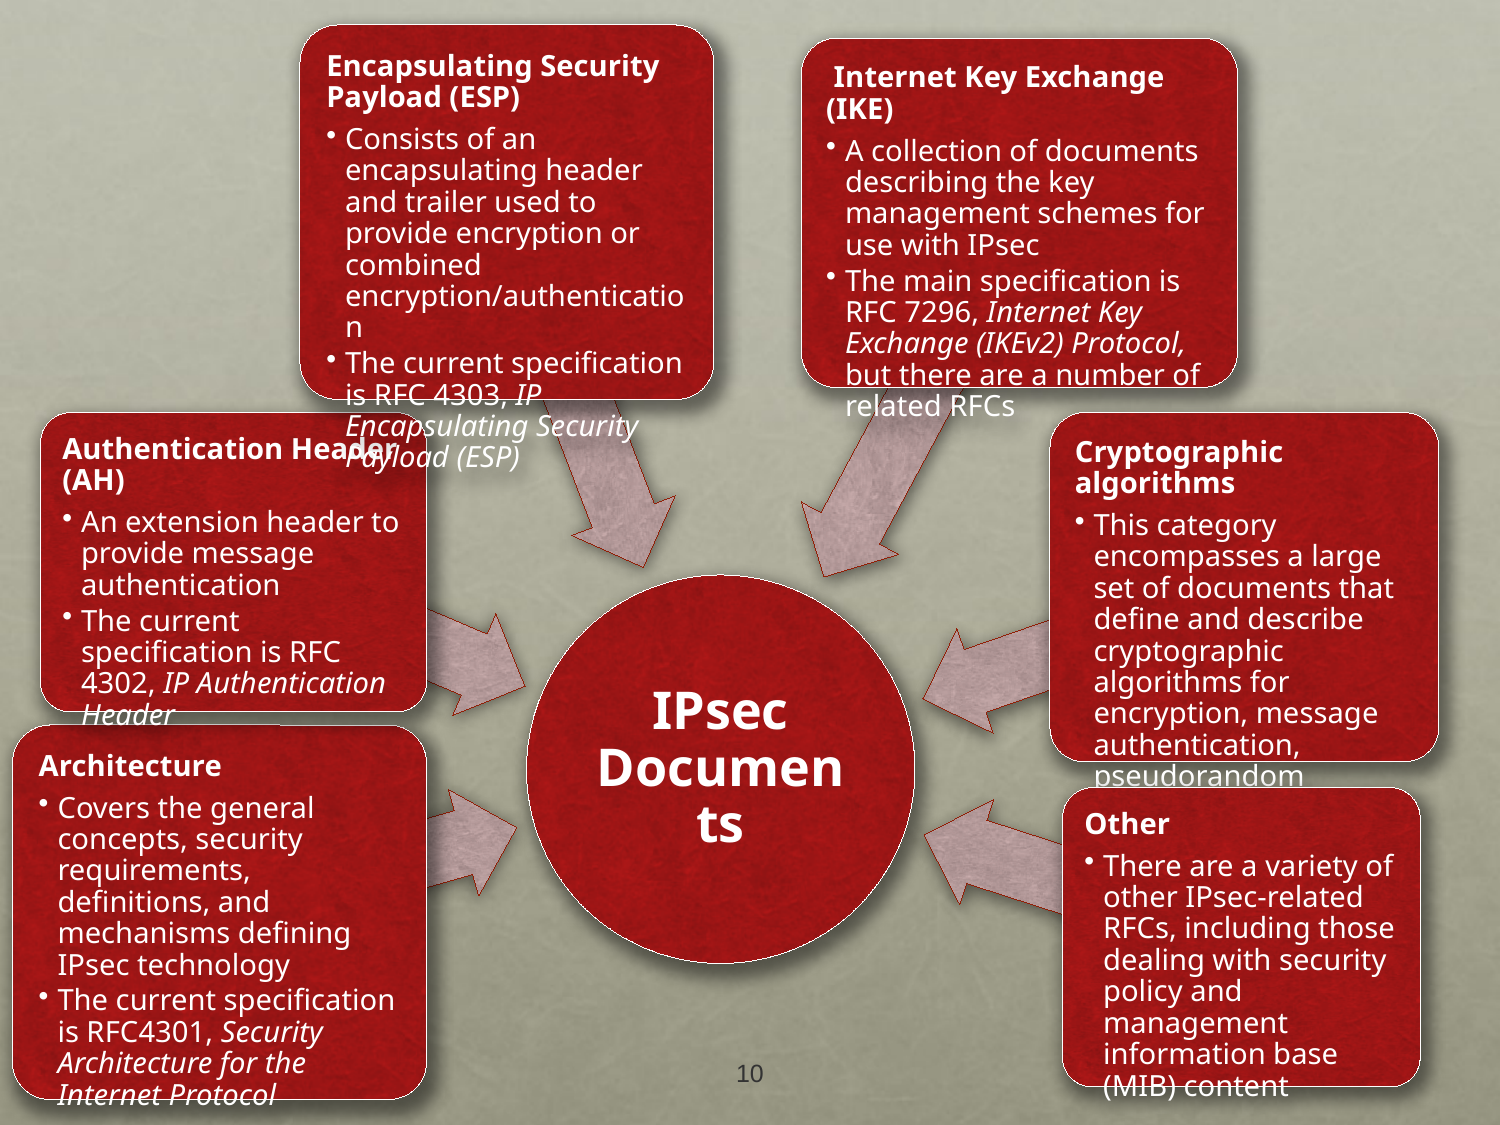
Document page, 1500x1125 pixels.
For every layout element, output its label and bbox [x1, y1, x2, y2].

list [0, 24, 1451, 1101]
picture [0, 0, 1500, 1125]
